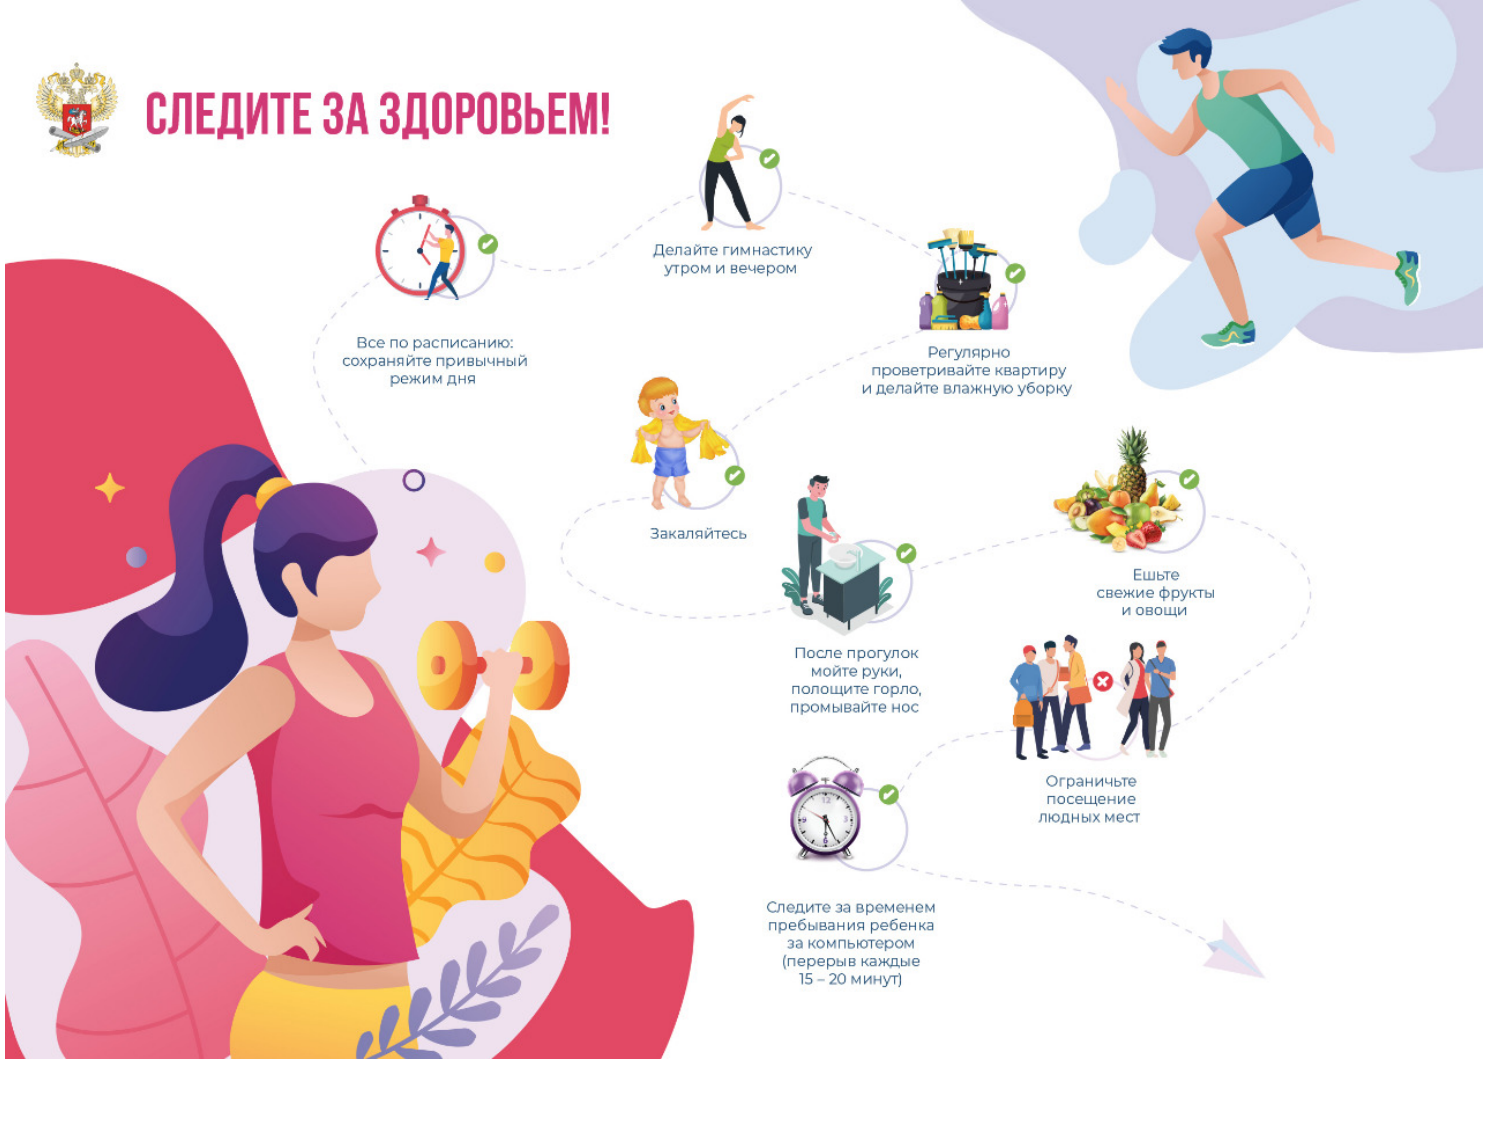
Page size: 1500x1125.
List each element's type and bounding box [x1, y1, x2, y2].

list [4, 0, 1483, 1059]
